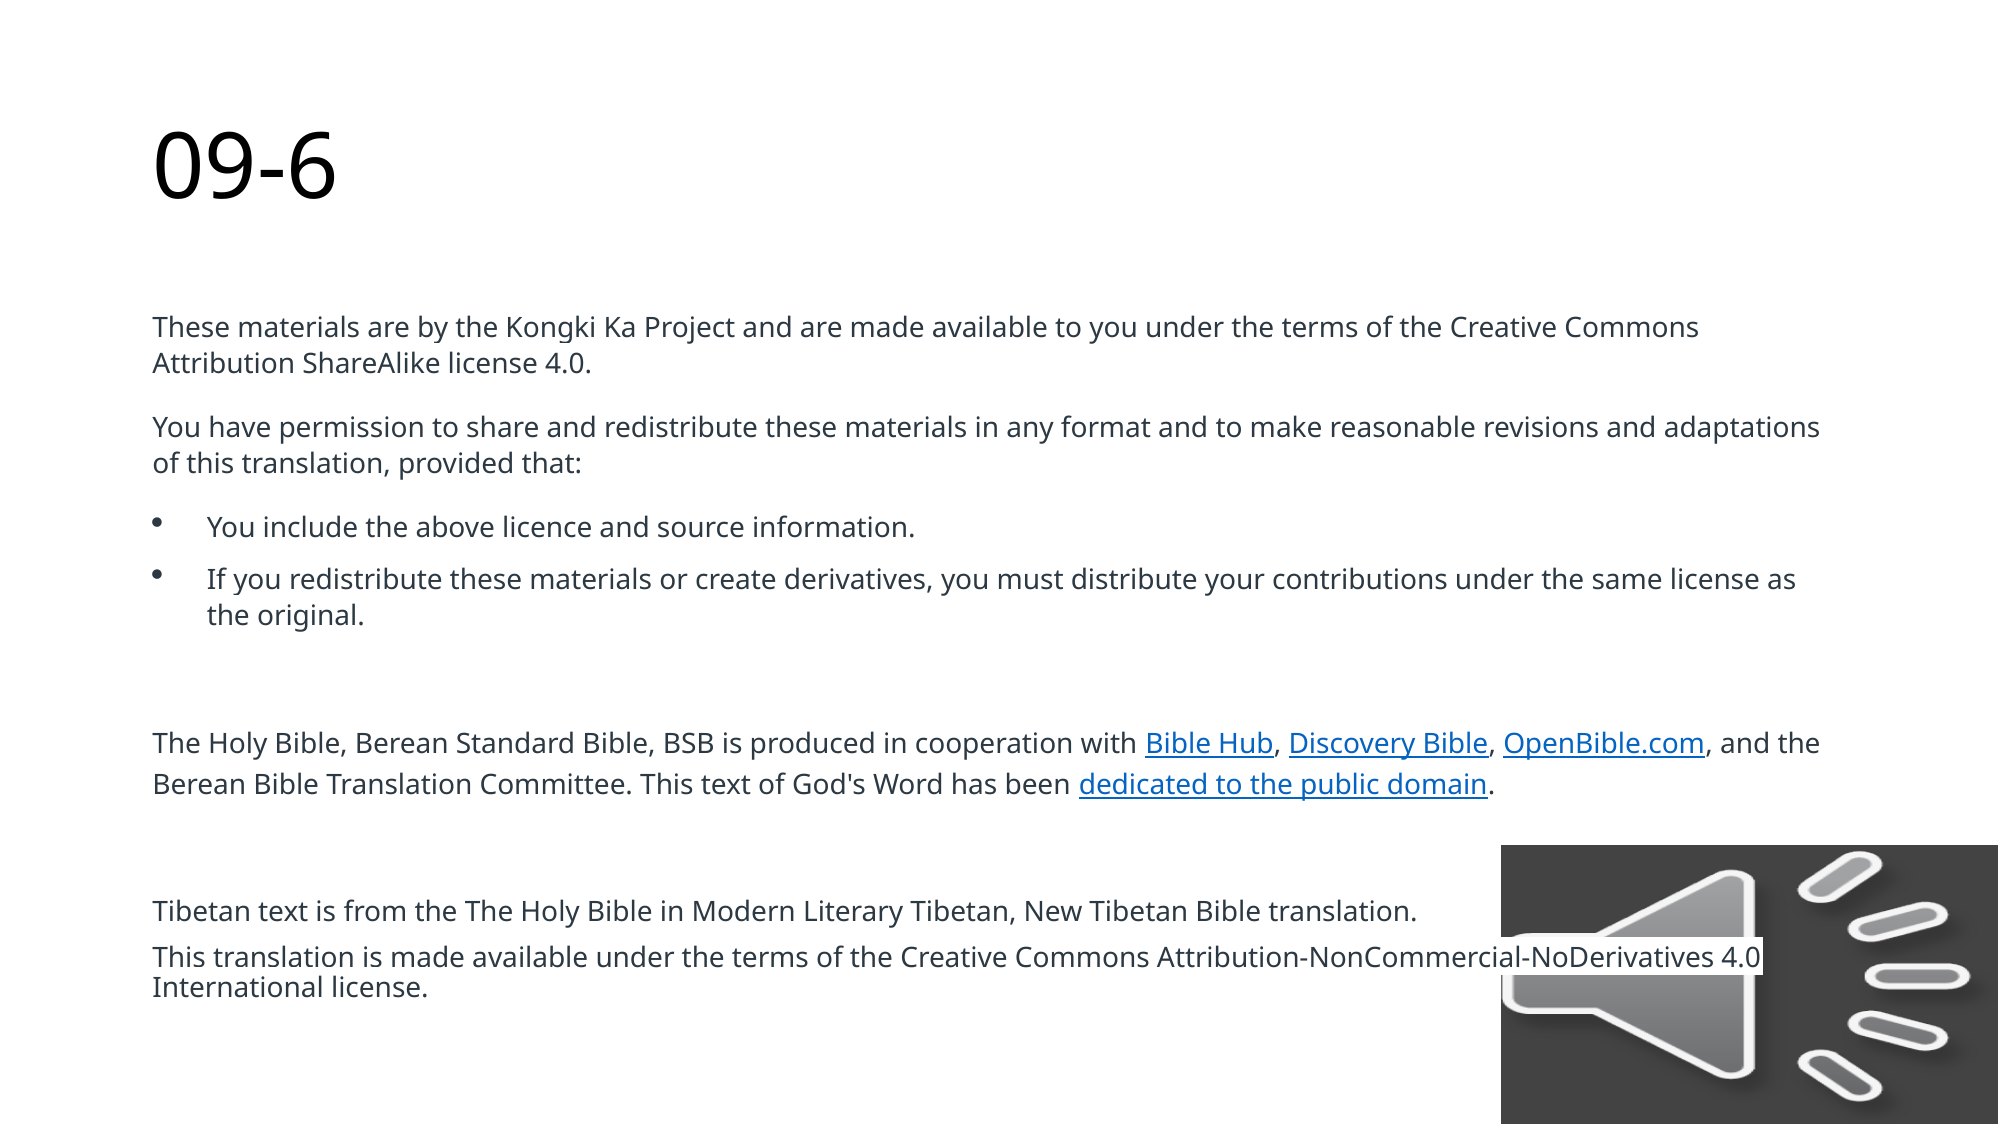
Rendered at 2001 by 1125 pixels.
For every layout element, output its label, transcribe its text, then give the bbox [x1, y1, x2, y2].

title 09-6 [137, 59, 1863, 278]
list These materials are by the Kongki Ka Project and are made available to you under the terms of the Creative Commons Attribution ShareAlike license 4.0. You have permission to share and redistribute these materials in any format and to make reasonable revisions and adaptations of this translation, provided that: You include the above licence and source information. If you redistribute these materials or create derivatives, you must distribute your contributions under the same license as the original. The Holy Bible, Berean Standard Bible, BSB is produced in cooperation with Bible Hub, Discovery Bible, OpenBible.com, and the Berean Bible Translation Committee. This text of God's Word has been dedicated to the public domain. Tibetan text is from the The Holy Bible in Modern Literary Tibetan, New Tibetan Bible translation. This translation is made available under the terms of the Creative Commons Attribution-NonCommercial-NoDerivatives 4.0 International license. [137, 299, 1863, 1014]
picture [1500, 843, 2000, 1125]
